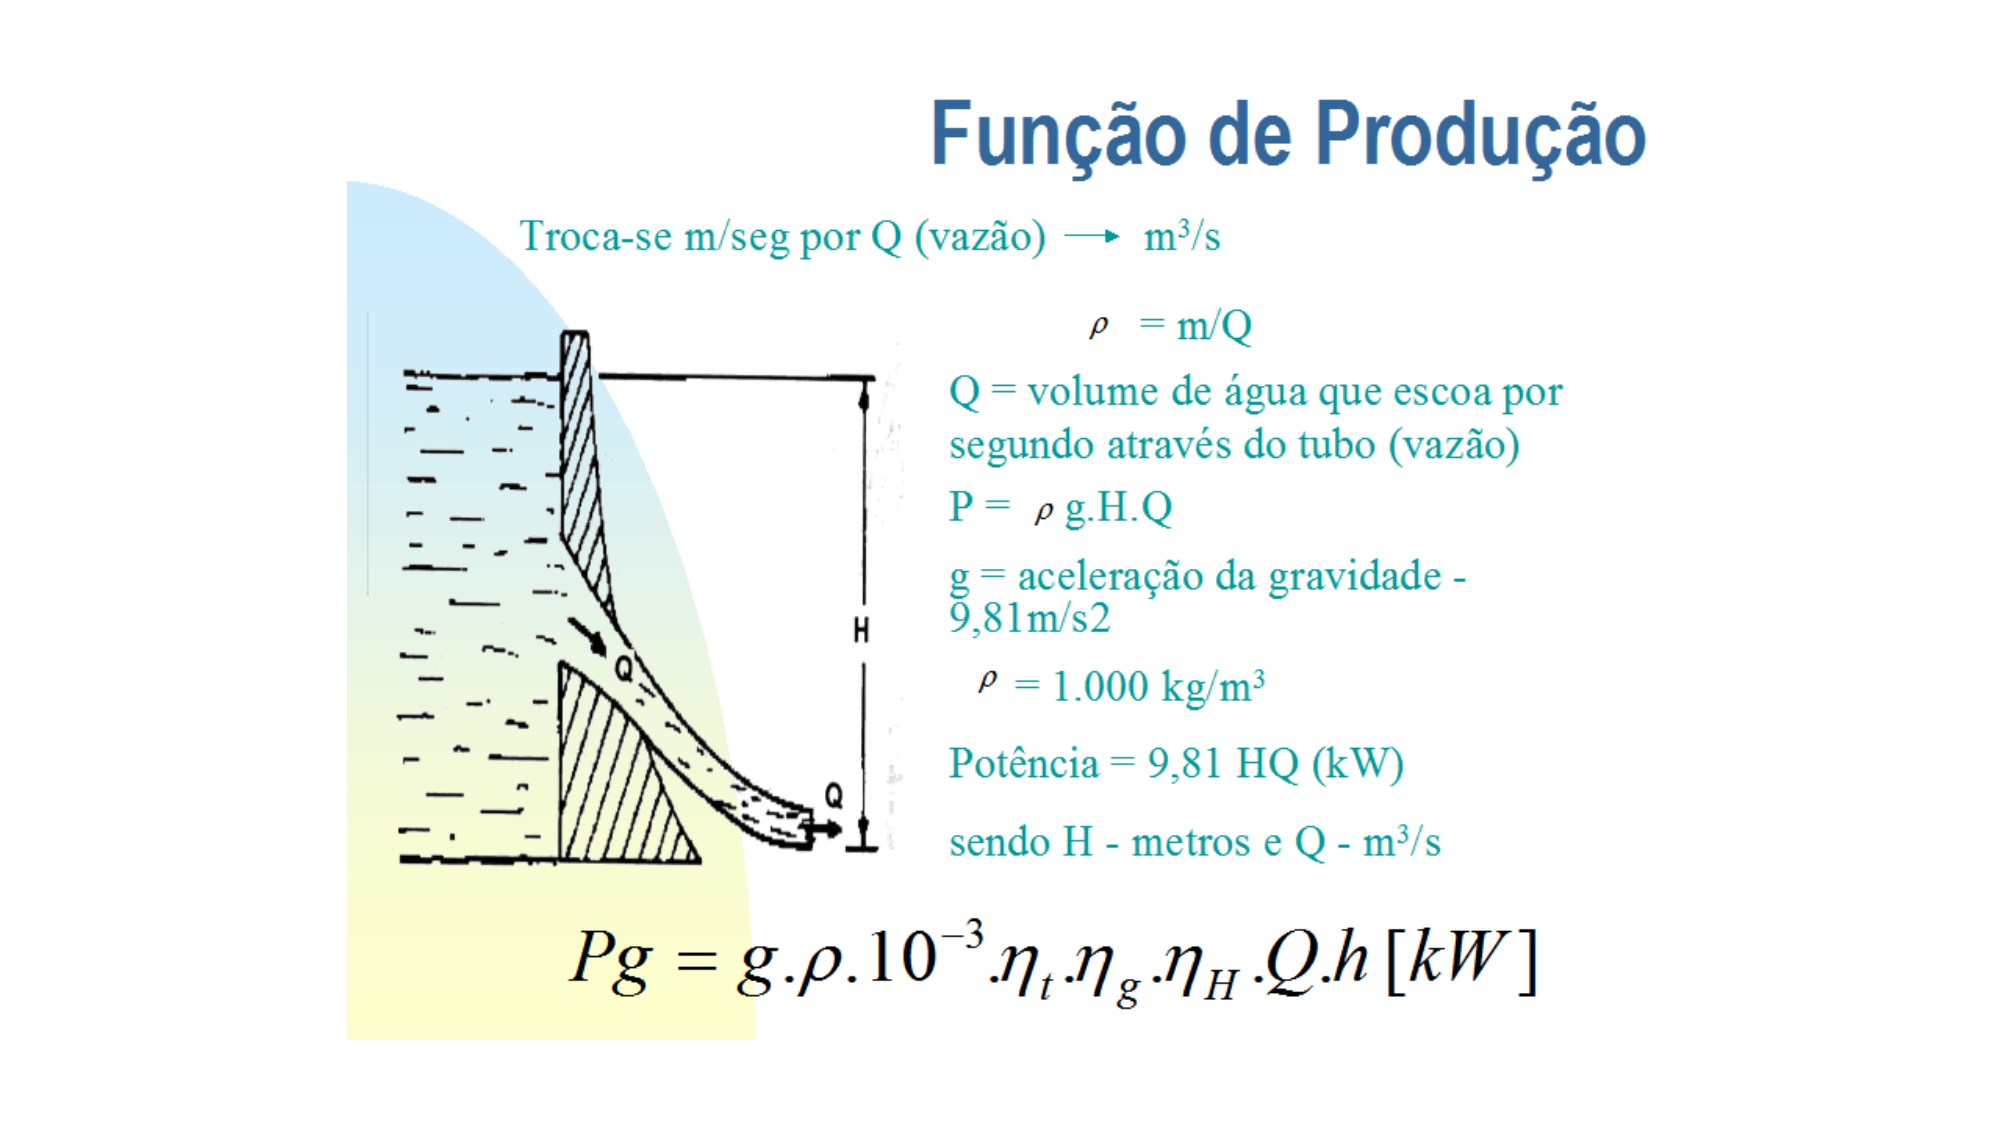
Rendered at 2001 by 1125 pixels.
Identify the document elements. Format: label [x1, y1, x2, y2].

text_box [347, 86, 1653, 1039]
